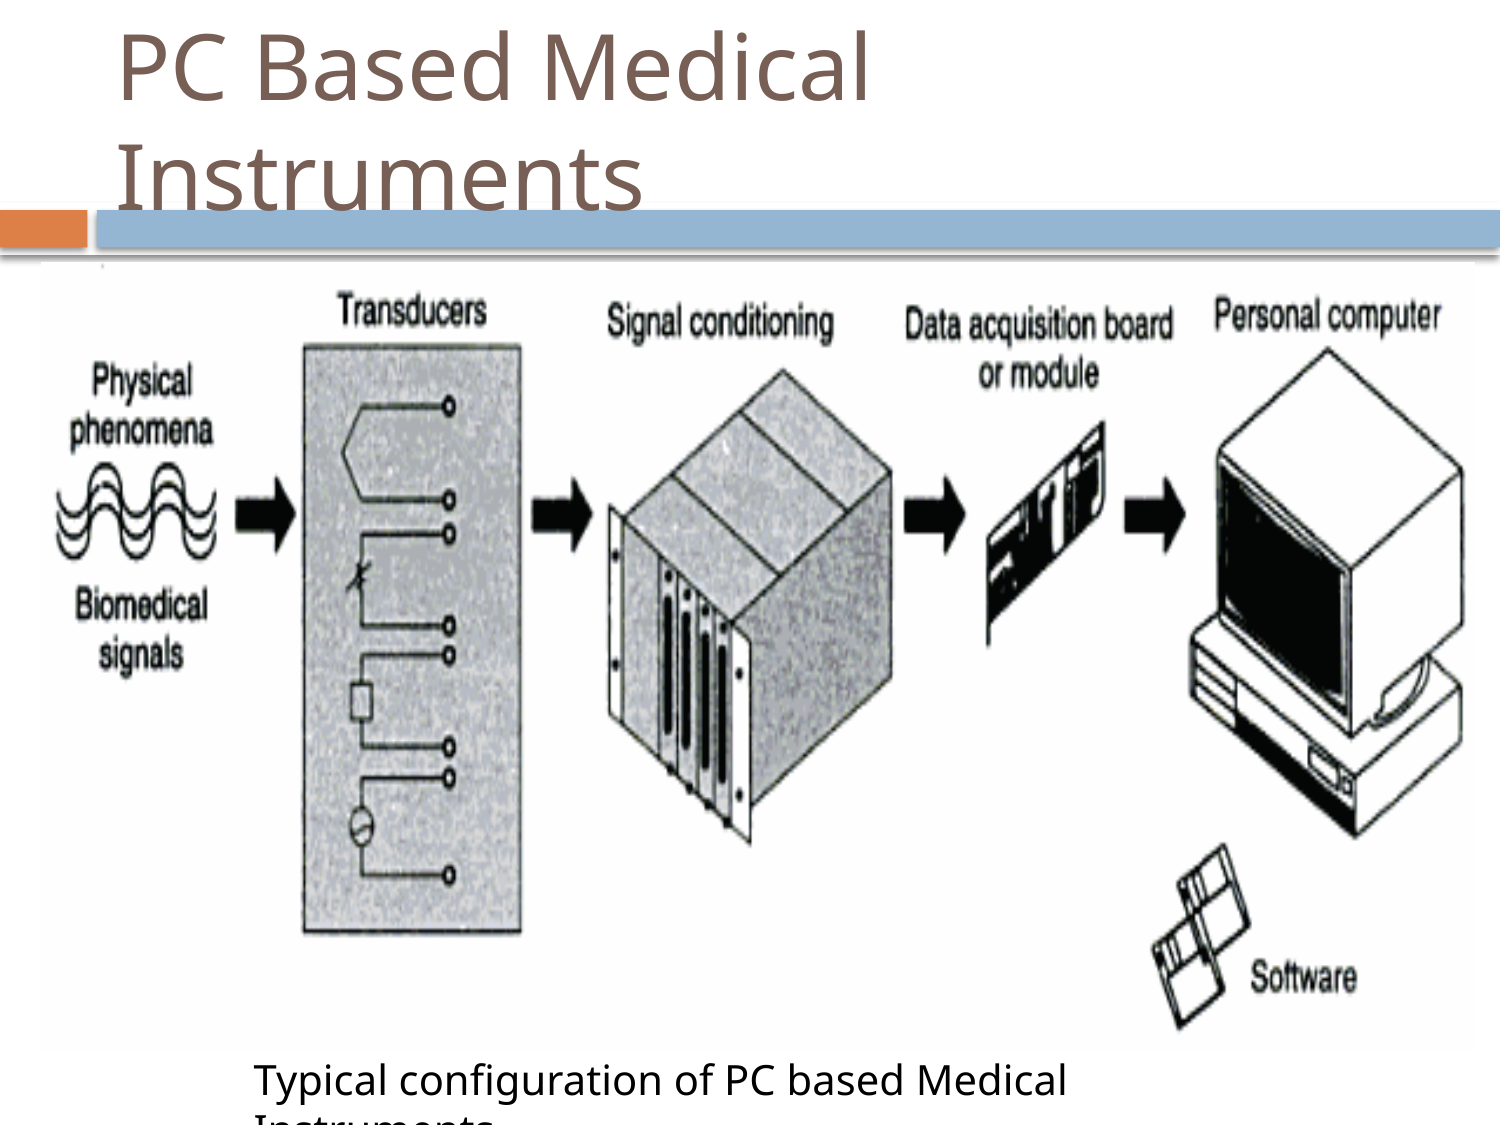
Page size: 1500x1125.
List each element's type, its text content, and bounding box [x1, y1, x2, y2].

picture [41, 262, 1476, 1051]
title PC Based Medical Instruments [100, 37, 1438, 200]
text_box Typical configuration of PC based Medical Instruments [238, 1060, 1225, 1125]
